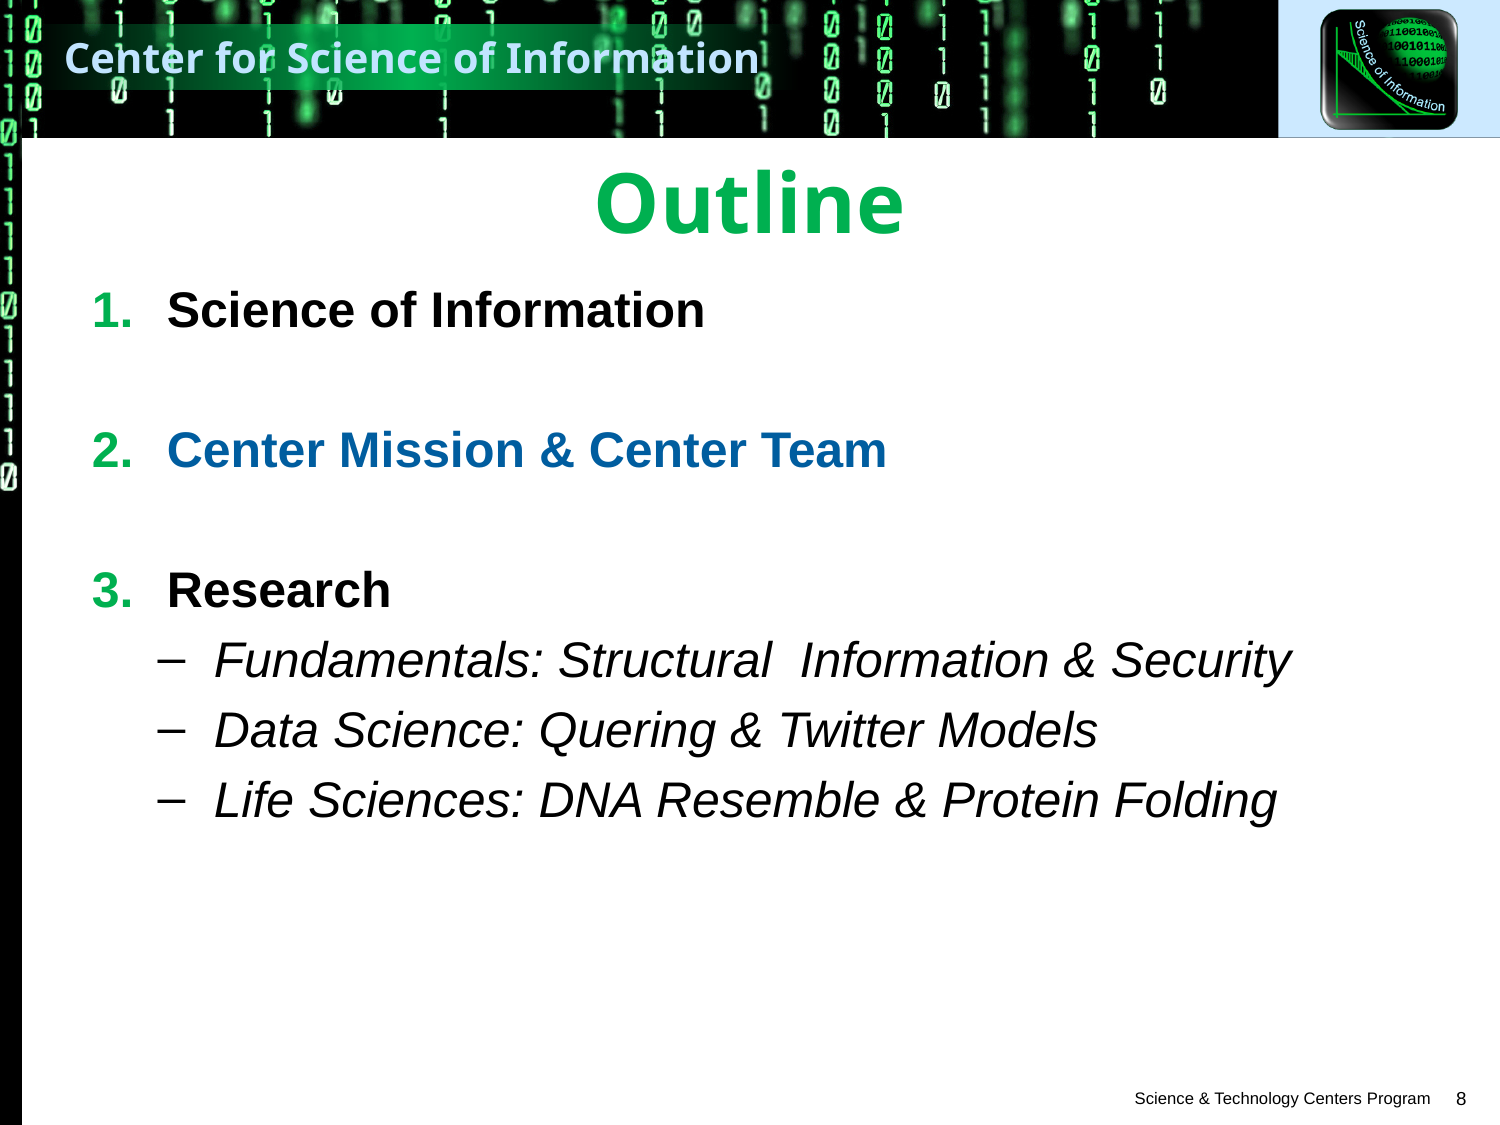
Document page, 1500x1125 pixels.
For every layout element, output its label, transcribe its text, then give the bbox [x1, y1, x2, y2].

title Outline [75, 137, 1425, 263]
picture [0, 0, 1218, 824]
slide_number 8 [1381, 1068, 1482, 1125]
list Science of Information Center Mission & Center Team Research Fundamentals: Structural Information & Security Data Science: Quering & Twitter Models Life Sciences: DNA Resemble & Protein Folding [76, 269, 1427, 1073]
picture [1320, 9, 1458, 130]
